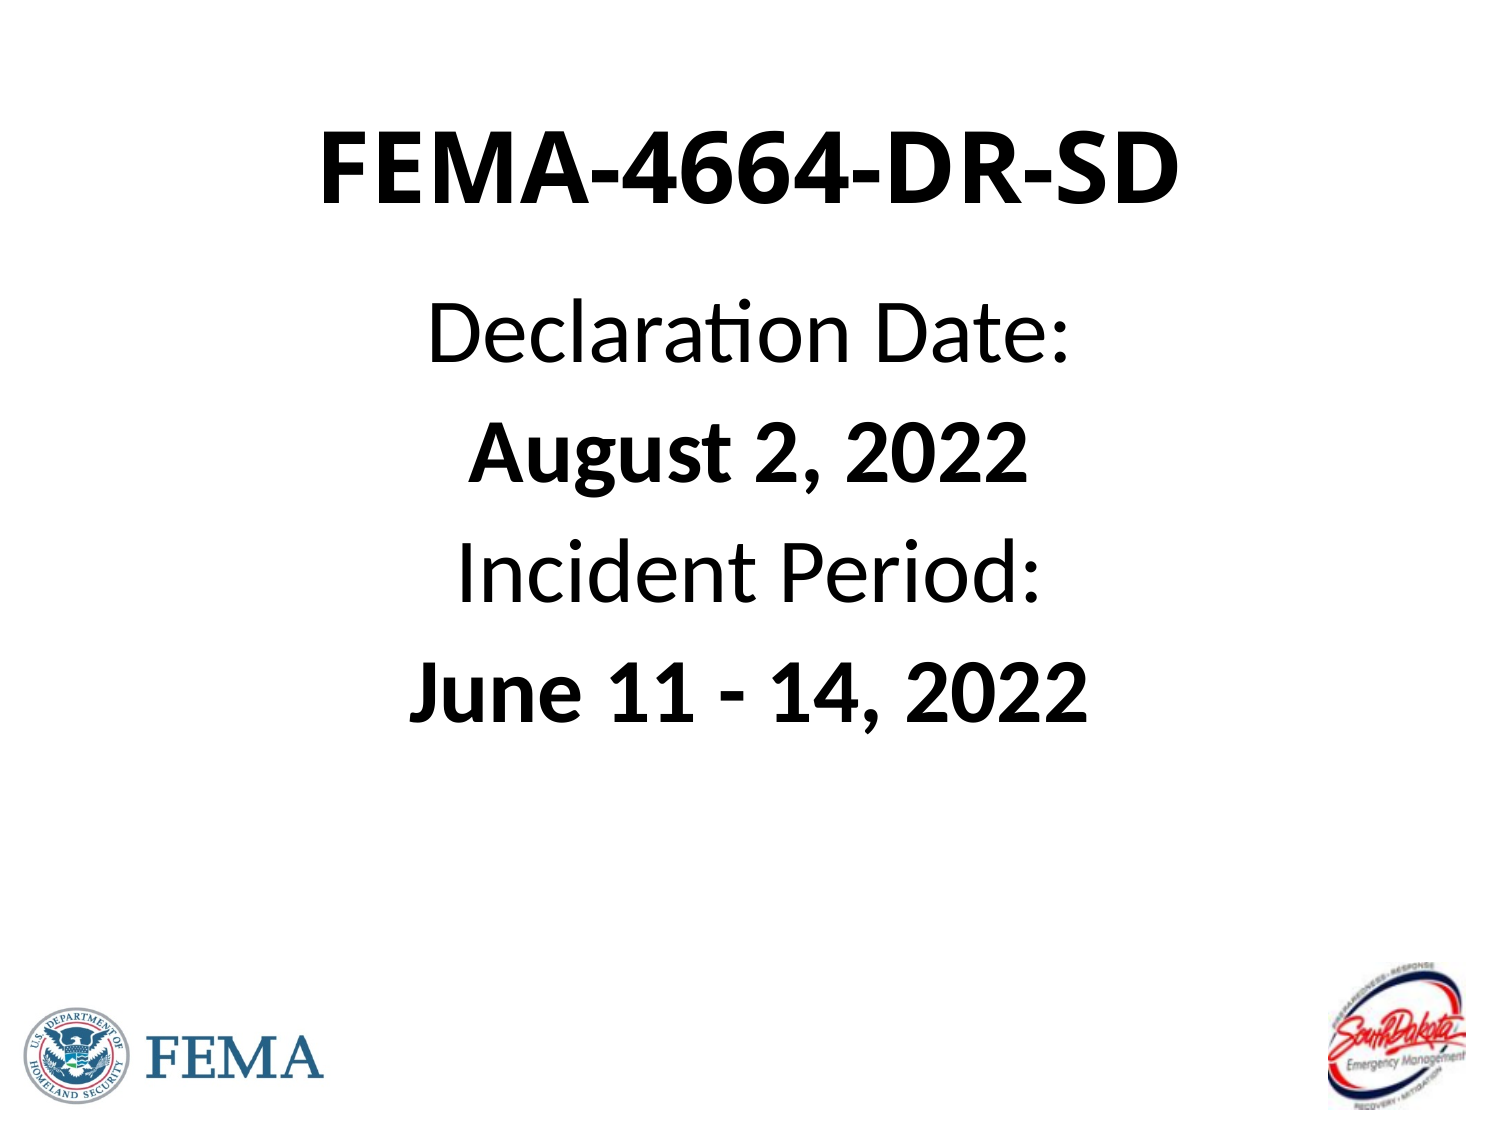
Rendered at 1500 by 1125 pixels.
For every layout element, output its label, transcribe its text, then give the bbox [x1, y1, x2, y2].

list Declaration Date: August 2, 2022 Incident Period: June 11 - 14, 2022 [103, 276, 1397, 958]
picture [1328, 962, 1466, 1110]
picture [12, 999, 332, 1110]
title FEMA-4664-DR-SD [103, 79, 1397, 263]
